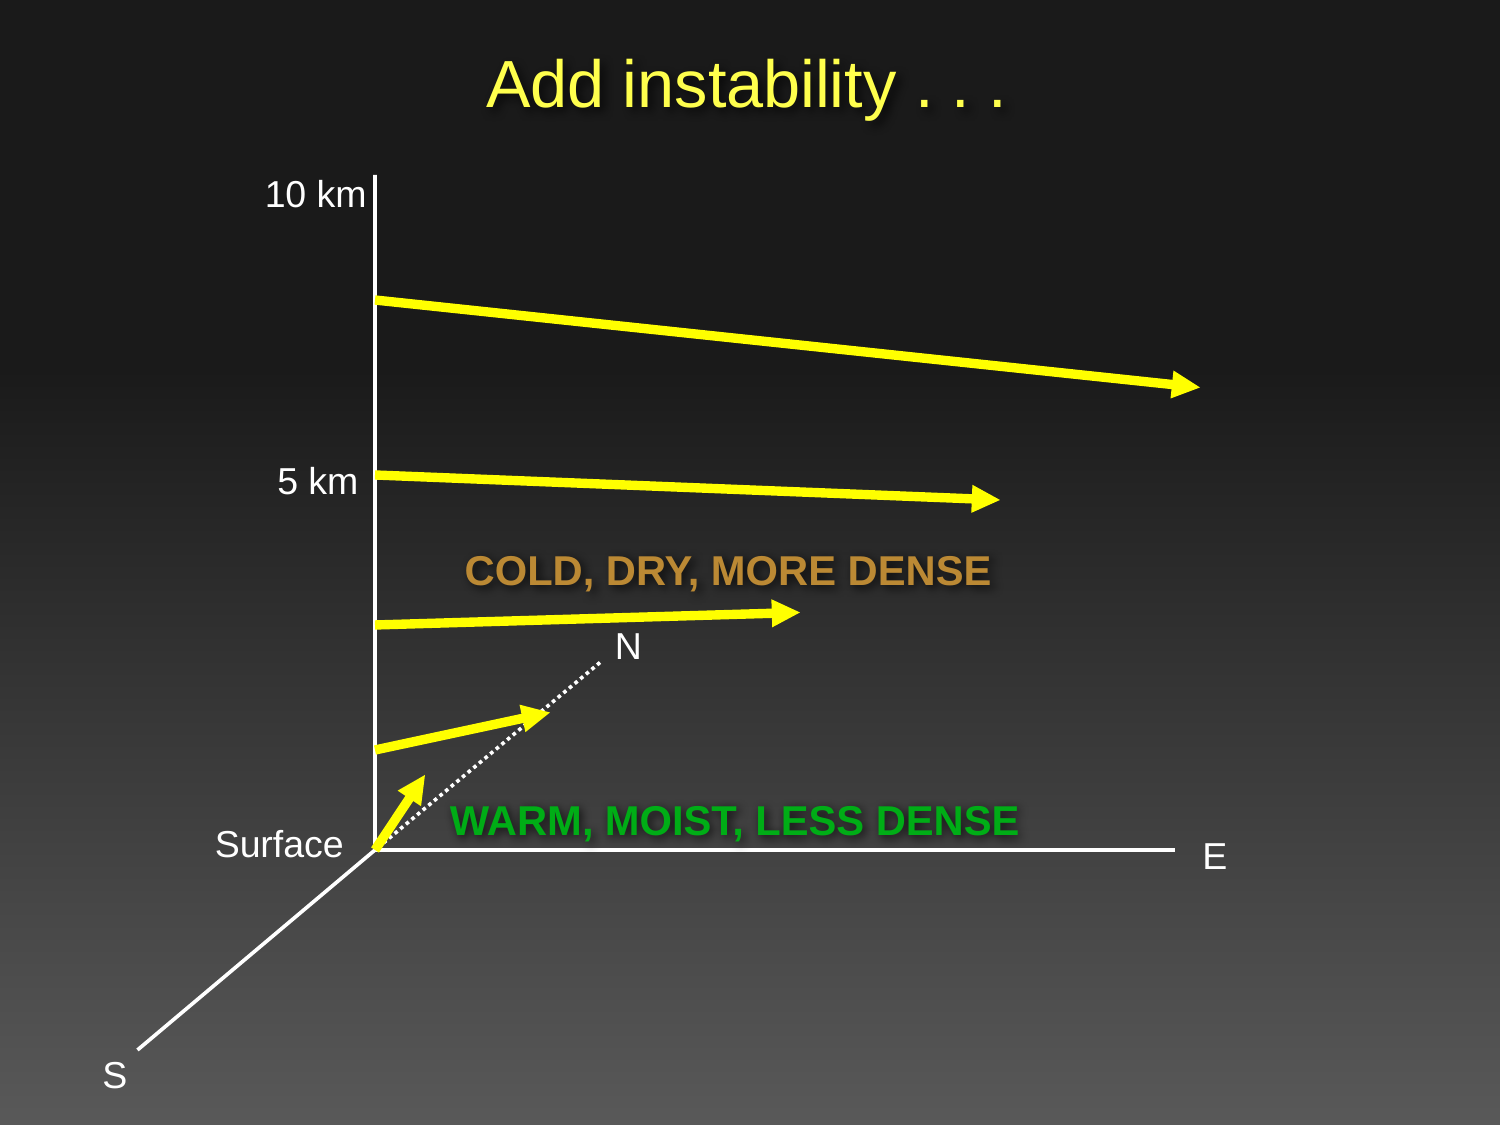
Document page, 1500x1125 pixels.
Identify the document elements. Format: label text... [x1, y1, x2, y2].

text_box N [600, 638, 863, 675]
text_box 5 km [262, 449, 525, 510]
text_box E [1187, 824, 1450, 885]
text_box 10 km [249, 162, 513, 223]
text_box [374, 709, 550, 751]
text_box Surface [200, 812, 361, 873]
text_box Add instability . . . [387, 24, 1125, 138]
text_box [374, 299, 1201, 393]
text_box [374, 474, 1000, 506]
text_box COLD, DRY, MORE DENSE [359, 512, 1097, 625]
text_box WARM, MOIST, LESS DENSE [365, 762, 1104, 875]
text_box S [87, 1043, 350, 1104]
